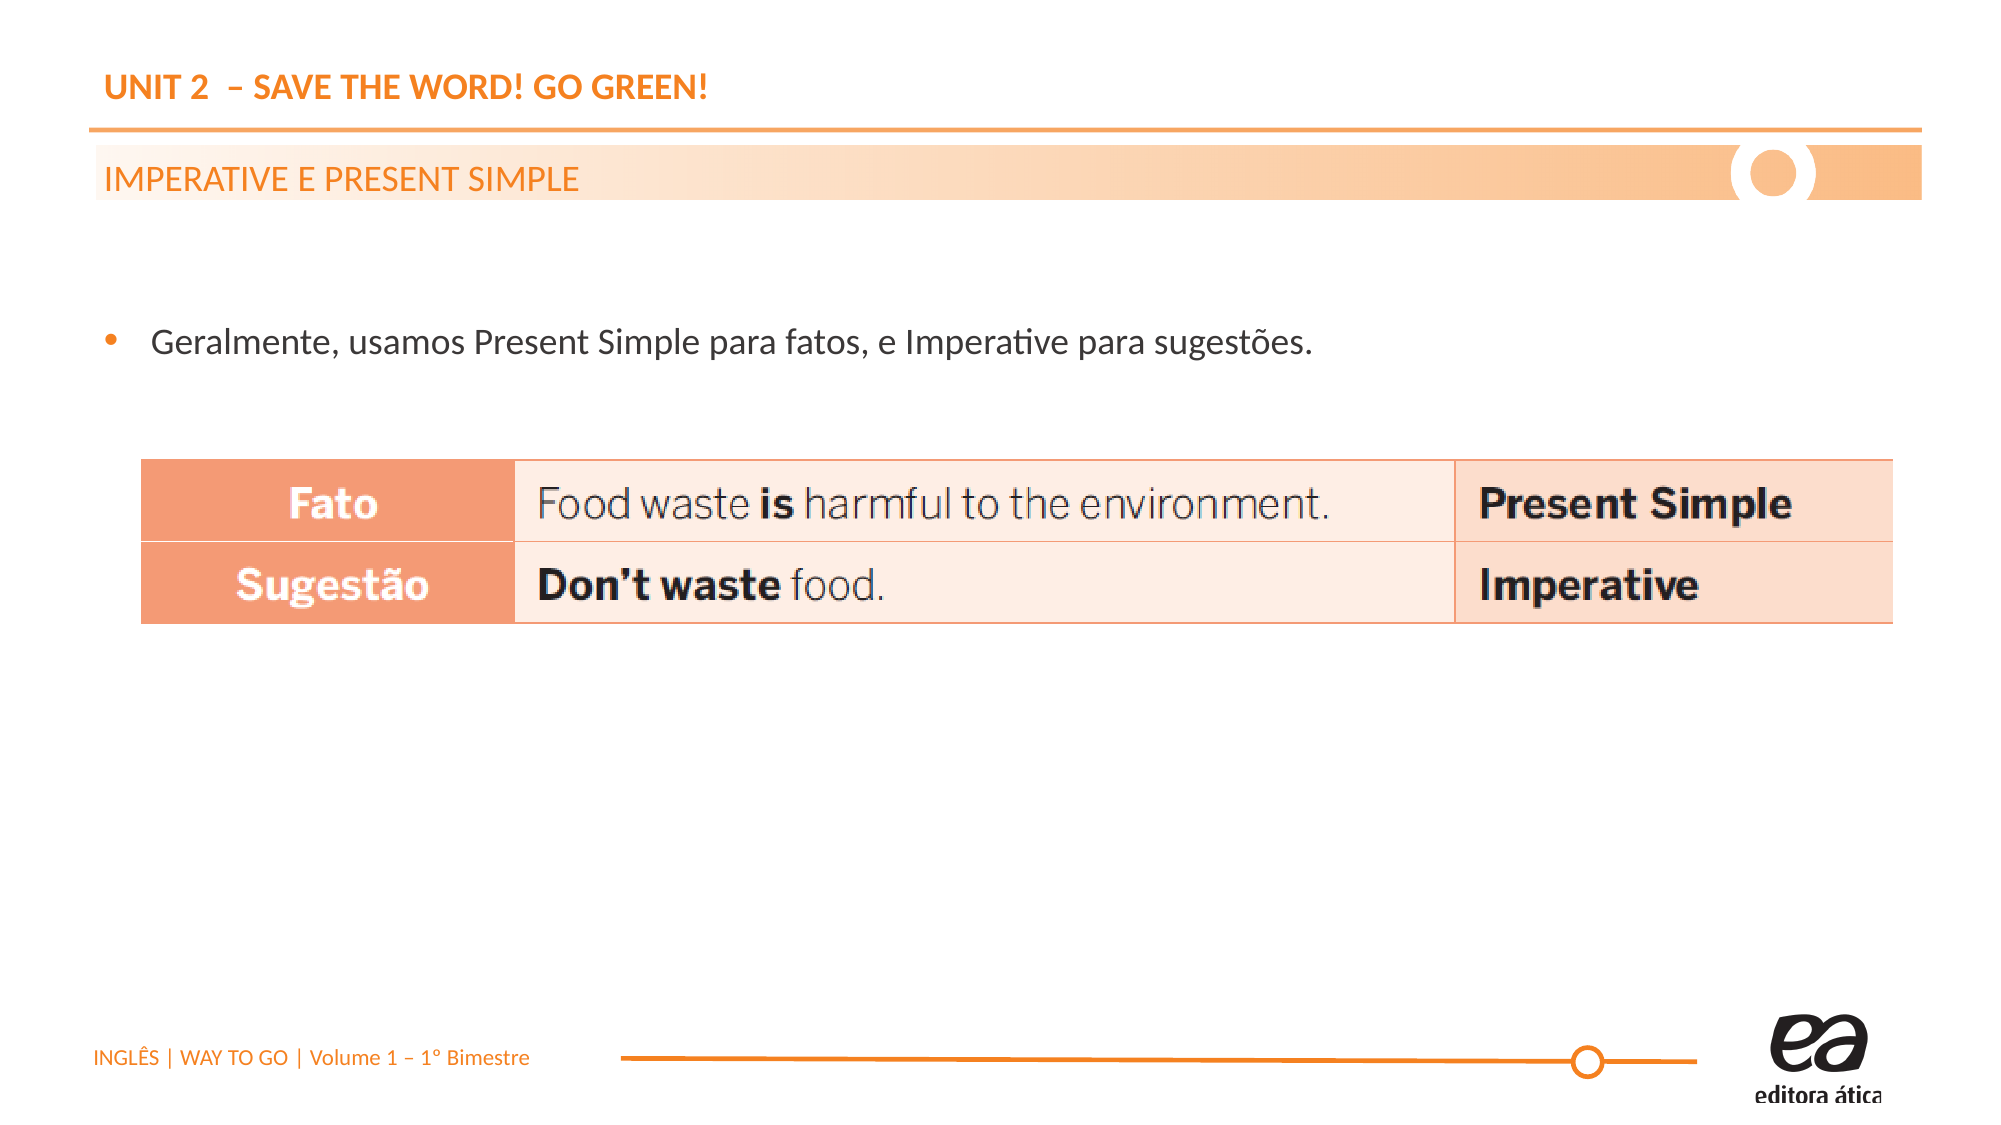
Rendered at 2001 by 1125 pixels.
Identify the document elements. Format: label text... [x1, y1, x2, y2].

picture [96, 145, 1922, 200]
title Unit 2 – Save The Word! Go Green! [89, 59, 1574, 119]
list Imperative e Present Simple [89, 152, 1237, 199]
picture [141, 459, 1893, 625]
list Geralmente, usamos Present Simple para fatos, e Imperative para sugestões. [89, 287, 1923, 427]
list INGLÊS | WAY TO GO | Volume 1 – 1º Bimestre [78, 1038, 607, 1093]
picture [1724, 1014, 1913, 1103]
